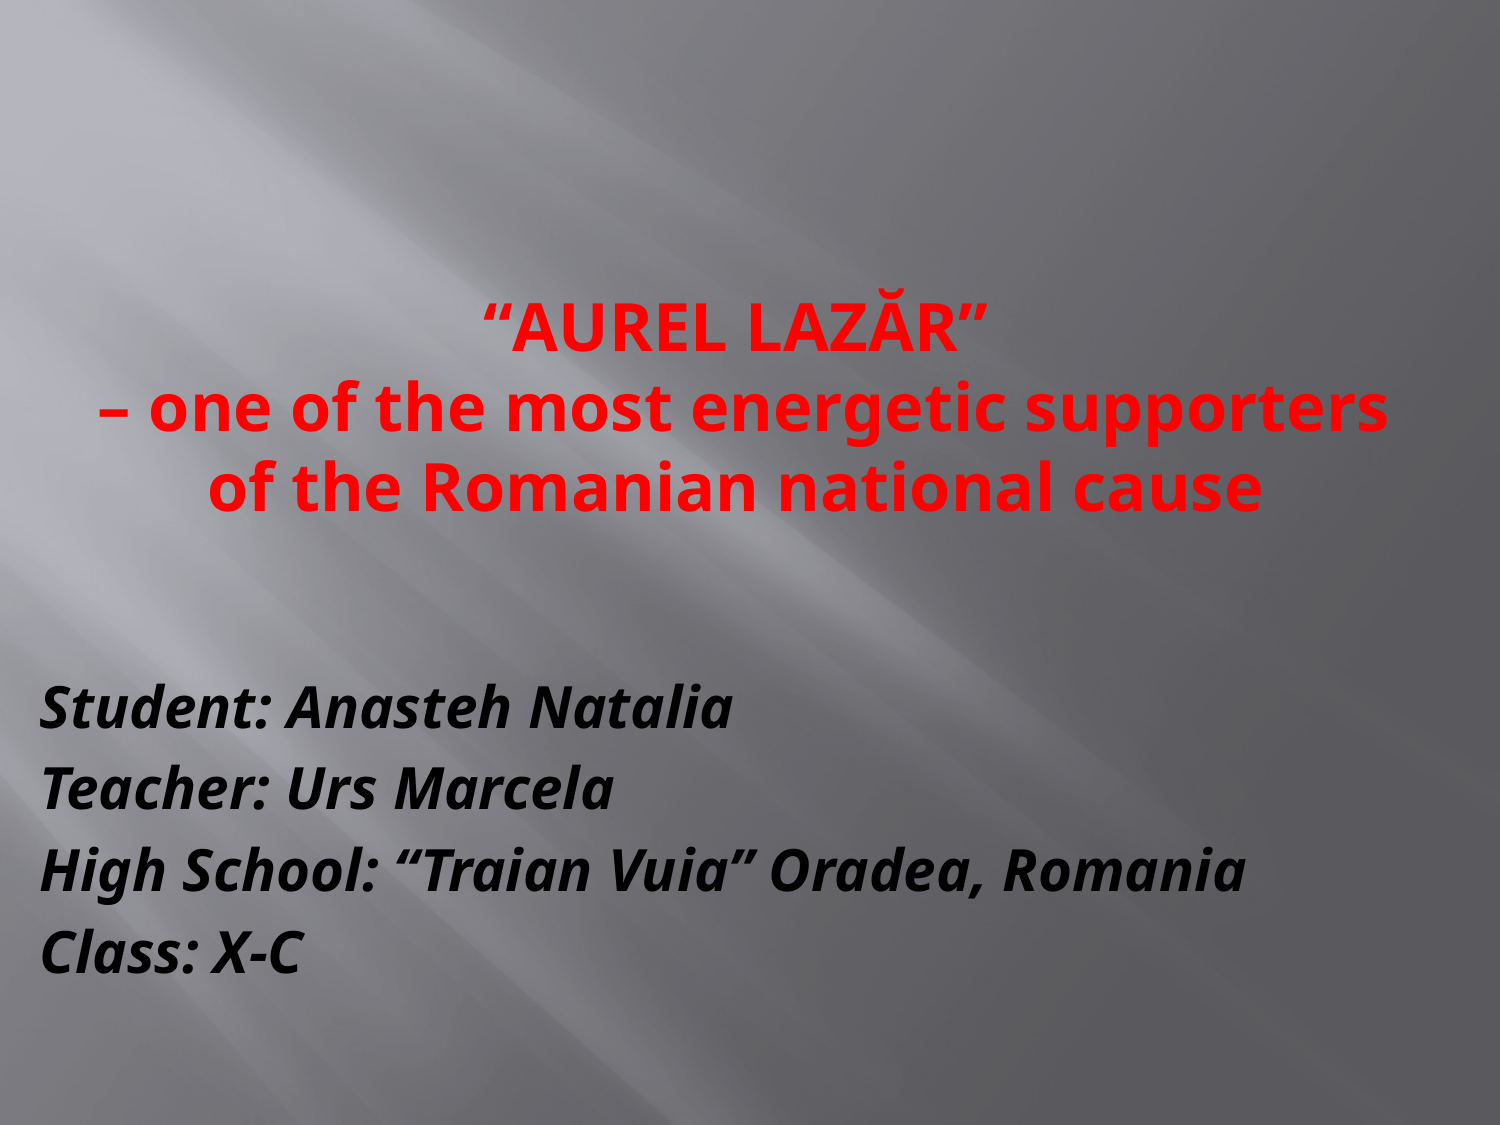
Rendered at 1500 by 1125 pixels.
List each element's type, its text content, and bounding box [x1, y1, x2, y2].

subtitle Student: Anasteh Natalia Teacher: Urs Marcela High School: “Traian Vuia” Oradea, Romania Class: X-C [24, 662, 1288, 1100]
title “Aurel LazĂr” – one of the most energetic supporters of the Romanian national cause [69, 224, 1420, 525]
